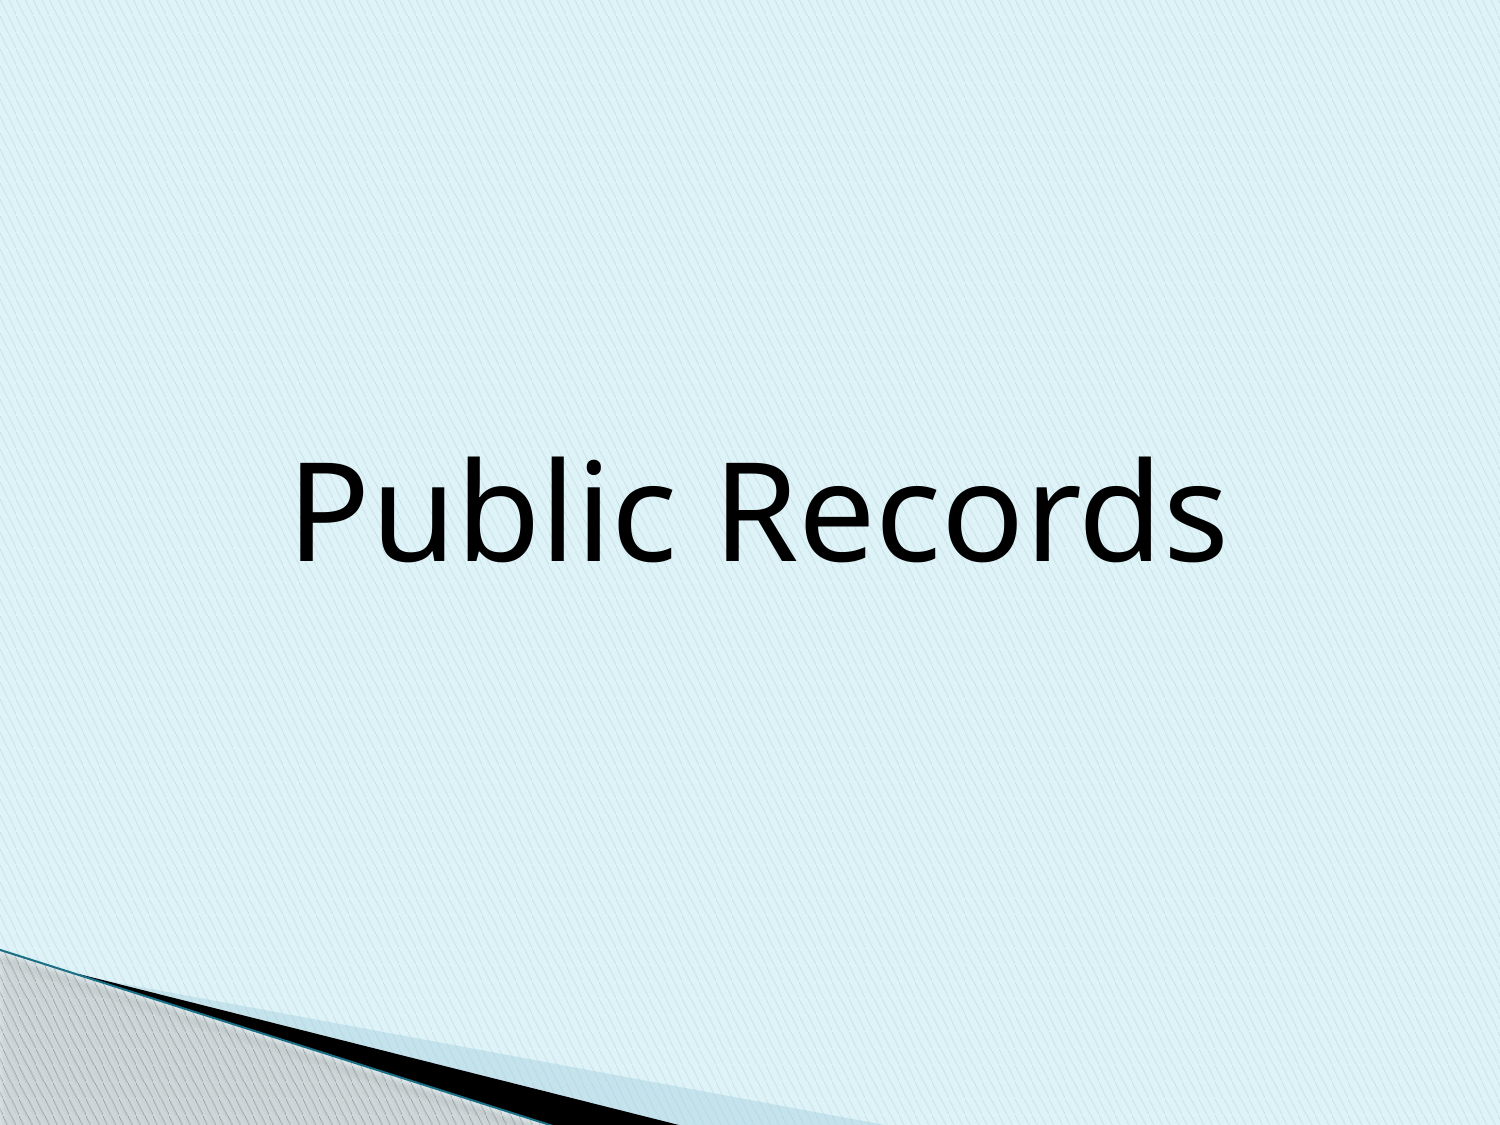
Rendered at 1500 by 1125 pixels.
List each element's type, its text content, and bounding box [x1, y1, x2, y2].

list Public Records [75, 243, 1425, 986]
